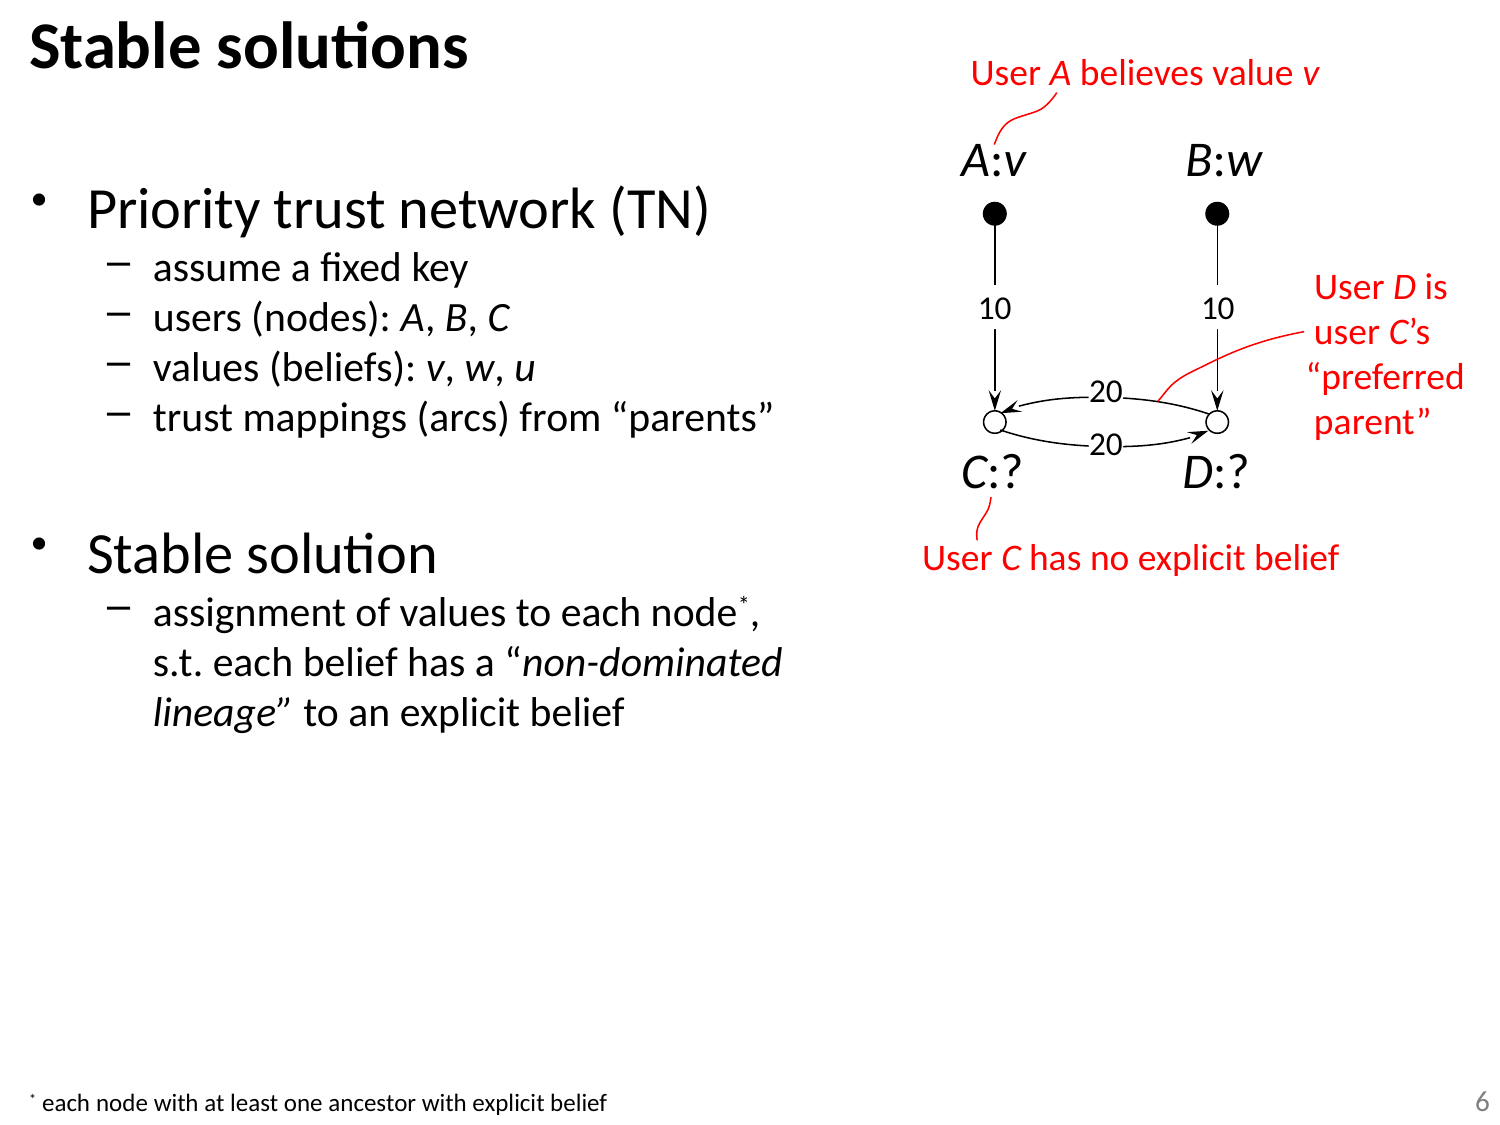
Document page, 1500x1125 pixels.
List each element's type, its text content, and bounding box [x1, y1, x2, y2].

text_box 10 [977, 326, 1012, 330]
text_box [983, 202, 1007, 225]
text_box User A believes value v [970, 47, 1320, 97]
text_box User D is user C’s “preferred parent” [1305, 261, 1475, 446]
text_box [976, 497, 991, 541]
text_box [994, 92, 1057, 145]
text_box [1206, 410, 1229, 434]
text_box * each node with at least one ancestor with explicit belief [29, 1086, 522, 1118]
text_box C:? [960, 437, 1025, 502]
text_box 10 [977, 285, 1012, 316]
text_box User C has no explicit belief [921, 531, 1341, 581]
text_box [1206, 202, 1229, 225]
text_box 10 [1200, 326, 1236, 330]
title Stable solutions [28, 1, 474, 84]
text_box D:? [1181, 437, 1251, 502]
list Priority trust network (TN) assume a fixed key users (nodes): A, B, C values (beliefs): v, w, u trust mappings (arcs) from “parents” Stable solution assignment of values to each node*, s.t. each belief has a “non-dominated lineage” to an explicit belief [16, 162, 884, 804]
text_box A:v [960, 125, 1027, 190]
text_box [983, 410, 1007, 434]
text_box B:w [1185, 125, 1263, 190]
text_box [1157, 331, 1305, 402]
text_box [1124, 430, 1209, 447]
slide_number 6 [1454, 1081, 1490, 1118]
text_box [1002, 397, 1209, 415]
text_box 10 [1200, 285, 1236, 316]
text_box 20 [1088, 368, 1124, 413]
text_box [1003, 429, 1088, 447]
text_box 20 [1088, 421, 1124, 466]
